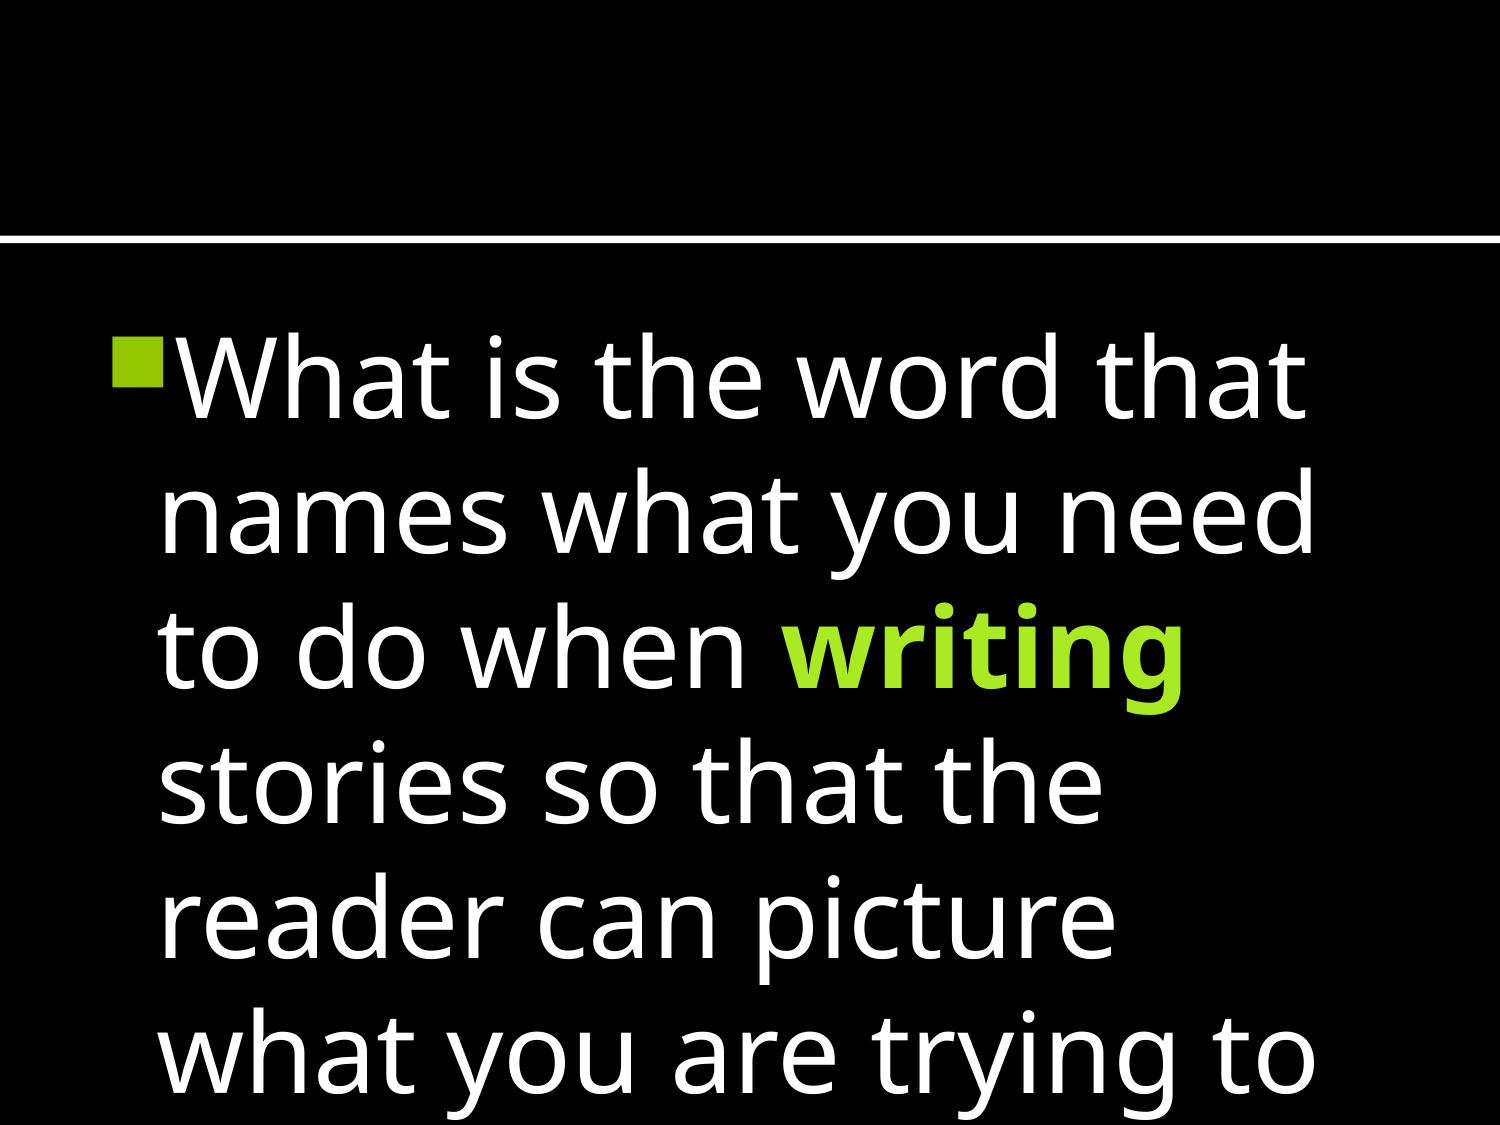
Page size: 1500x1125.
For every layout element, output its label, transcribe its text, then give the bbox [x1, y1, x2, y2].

list What is the word that names what you need to do when writing stories so that the reader can picture what you are trying to say more clearly? [75, 291, 1425, 1050]
